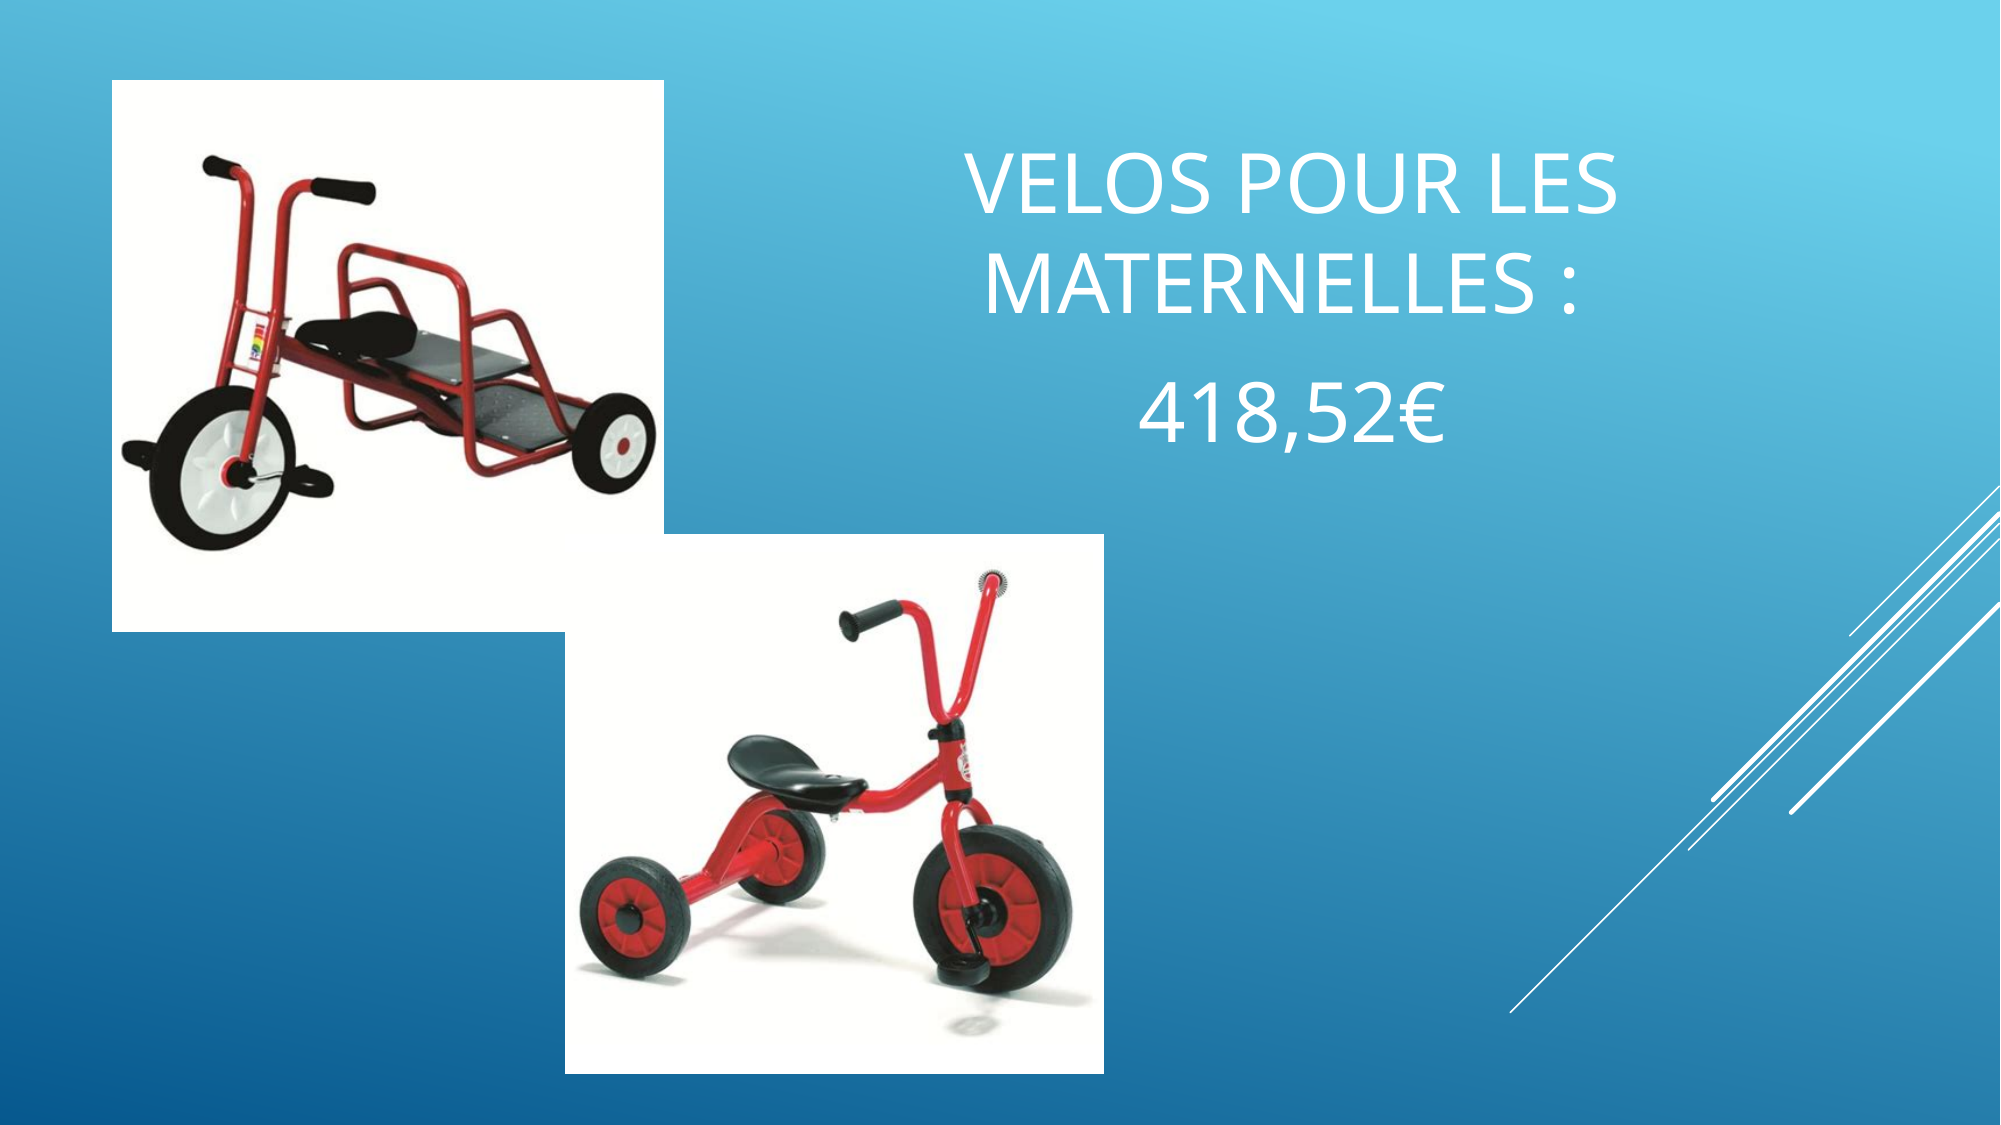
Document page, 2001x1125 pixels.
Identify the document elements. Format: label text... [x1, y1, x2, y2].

picture [111, 80, 664, 633]
list VELOS POUR LES MATERNELLES : 418,52€ [696, 123, 1888, 467]
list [565, 534, 1105, 1074]
